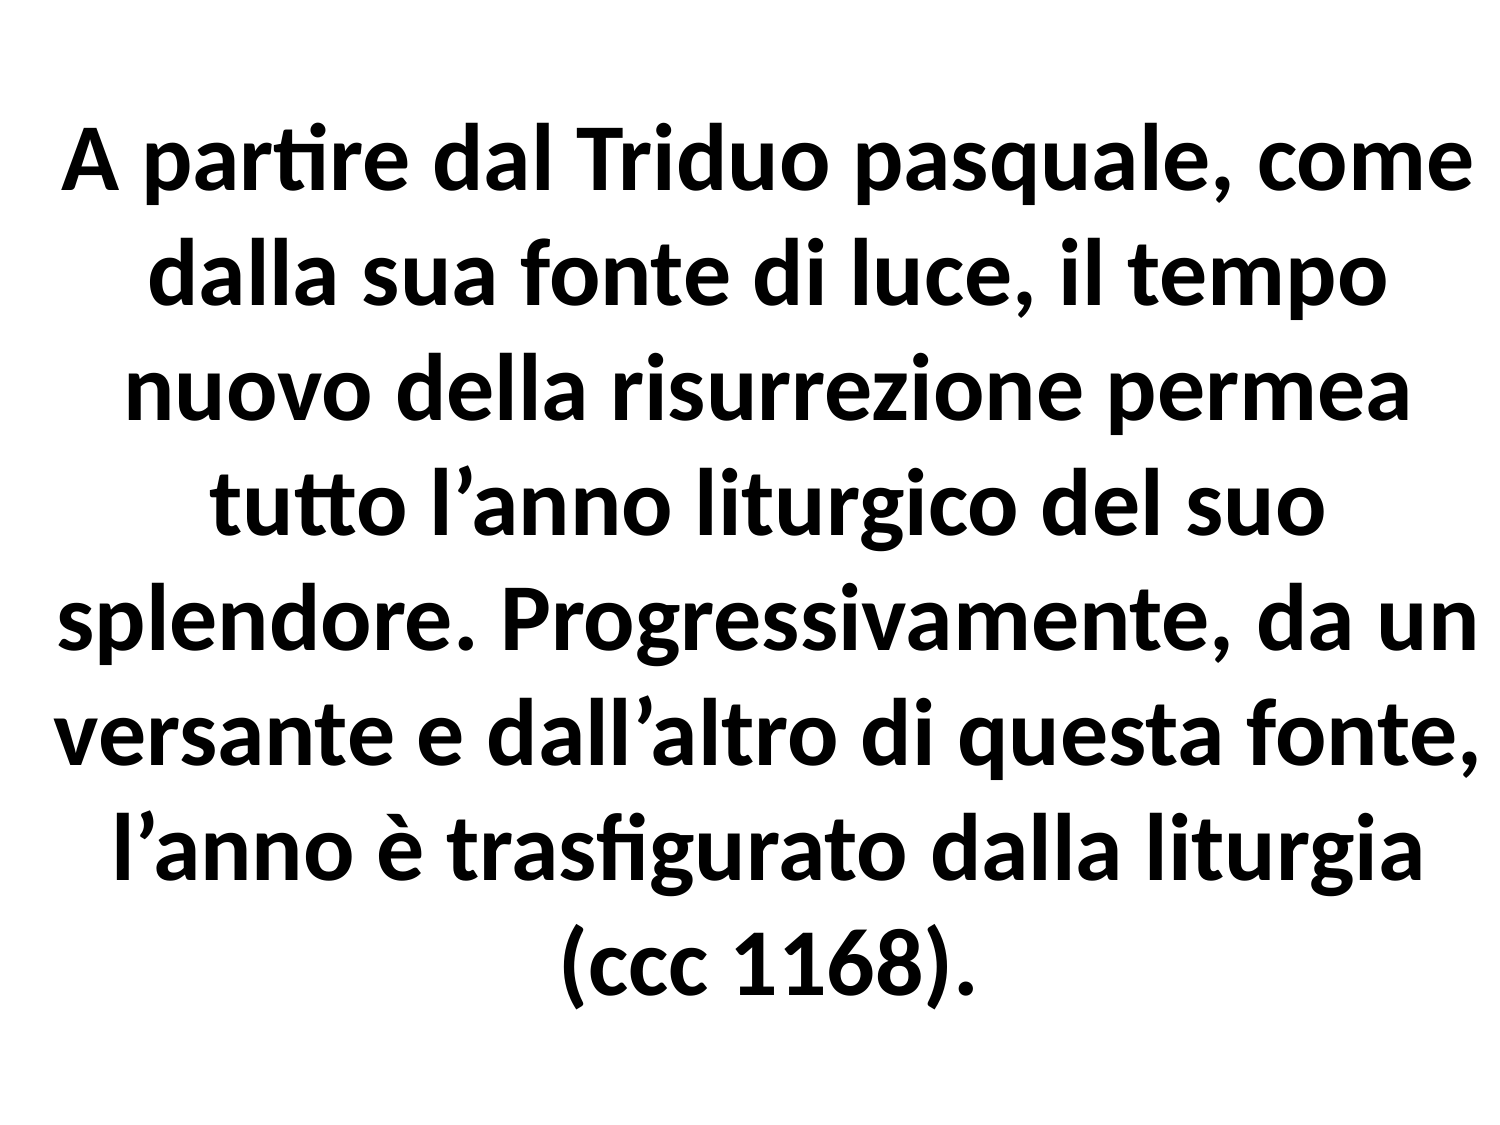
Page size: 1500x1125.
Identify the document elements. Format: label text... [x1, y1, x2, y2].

text_box A partire dal Triduo pasquale, come dalla sua fonte di luce, il tempo nuovo della risurrezione permea tutto l’anno liturgico del suo splendore. Progressivamente, da un versante e dall’altro di questa fonte, l’anno è trasfigurato dalla liturgia (ccc 1168). [37, 87, 1500, 1023]
